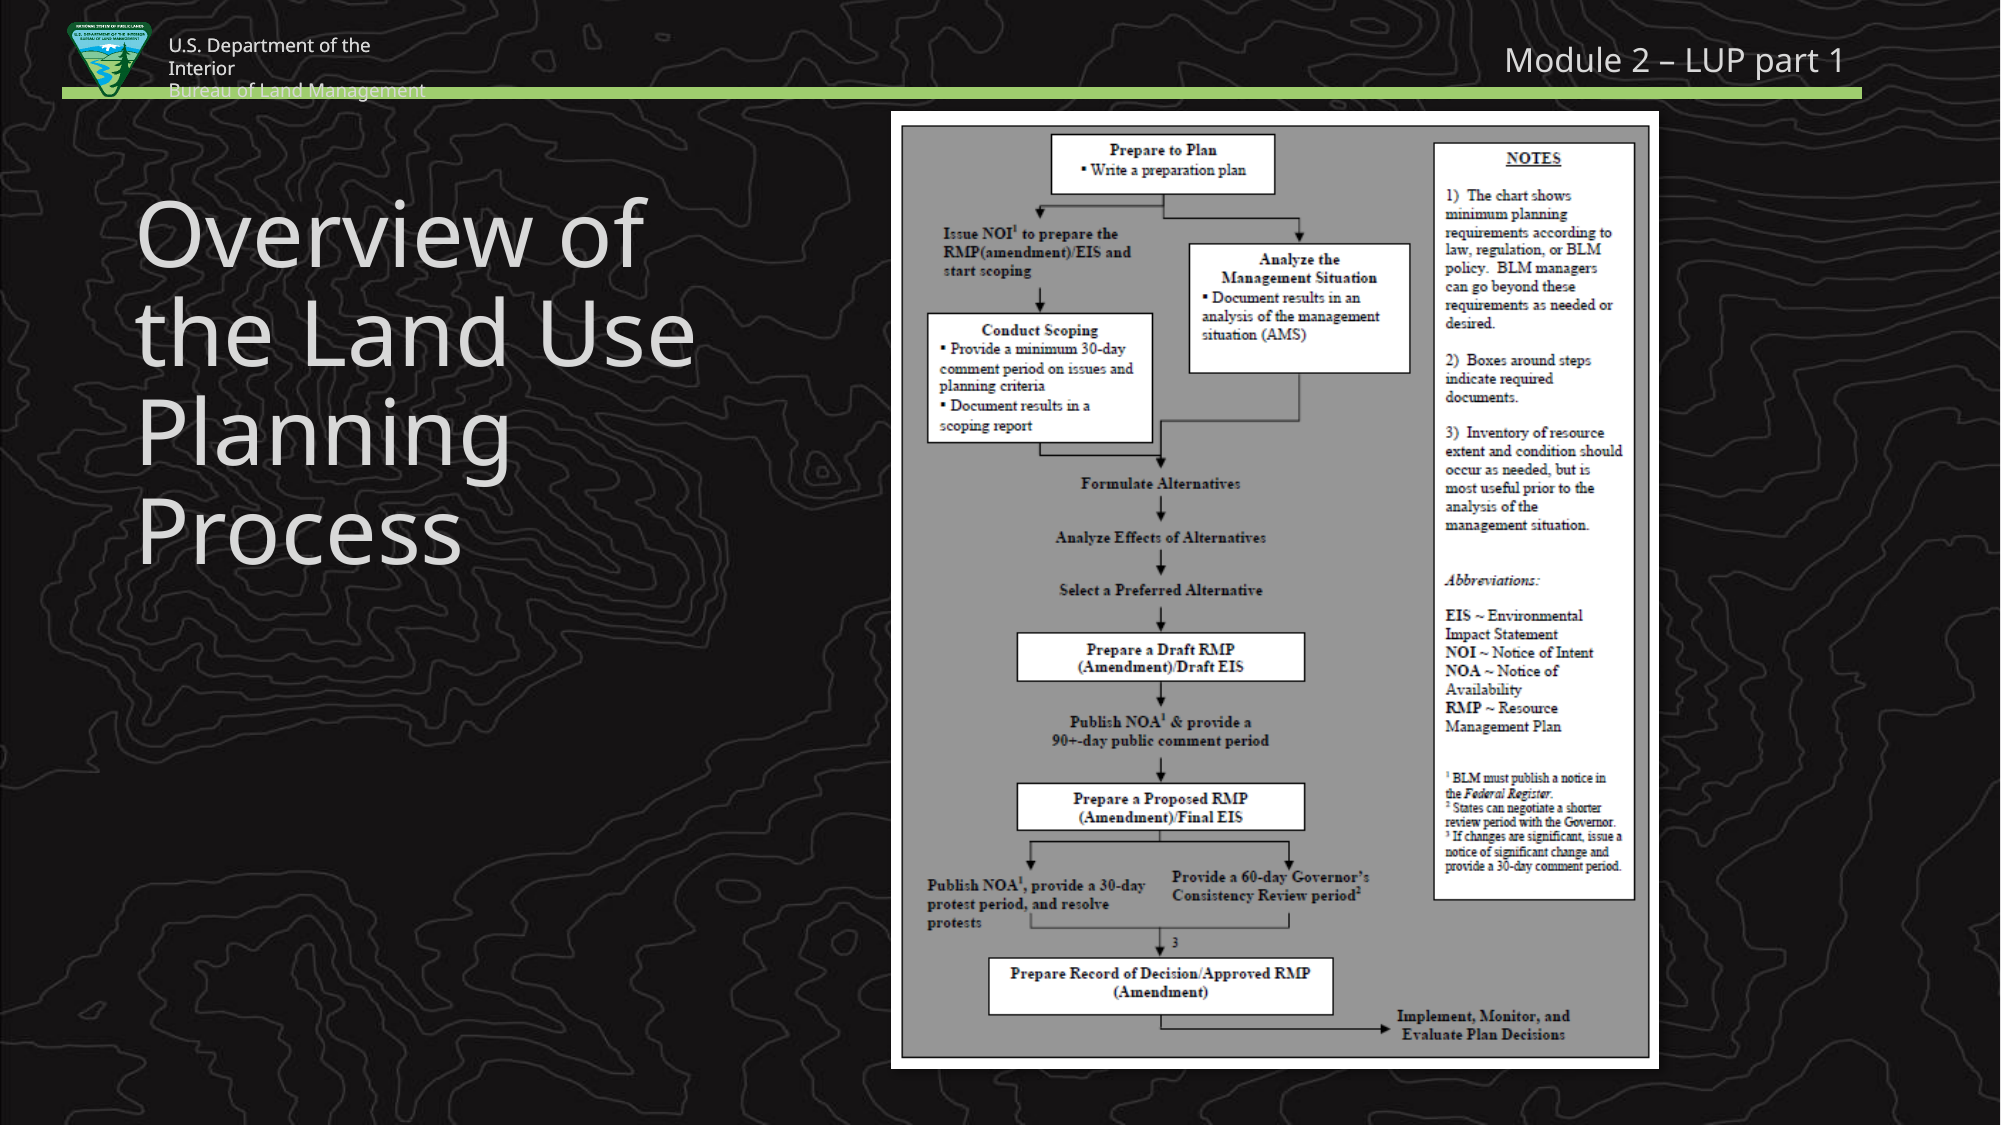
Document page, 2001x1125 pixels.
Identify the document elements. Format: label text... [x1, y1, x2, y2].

picture [0, 0, 2001, 1125]
list Module 2 – LUP part 1 [1118, 26, 1863, 87]
list Overview of the Land Use Planning Process [119, 181, 738, 861]
